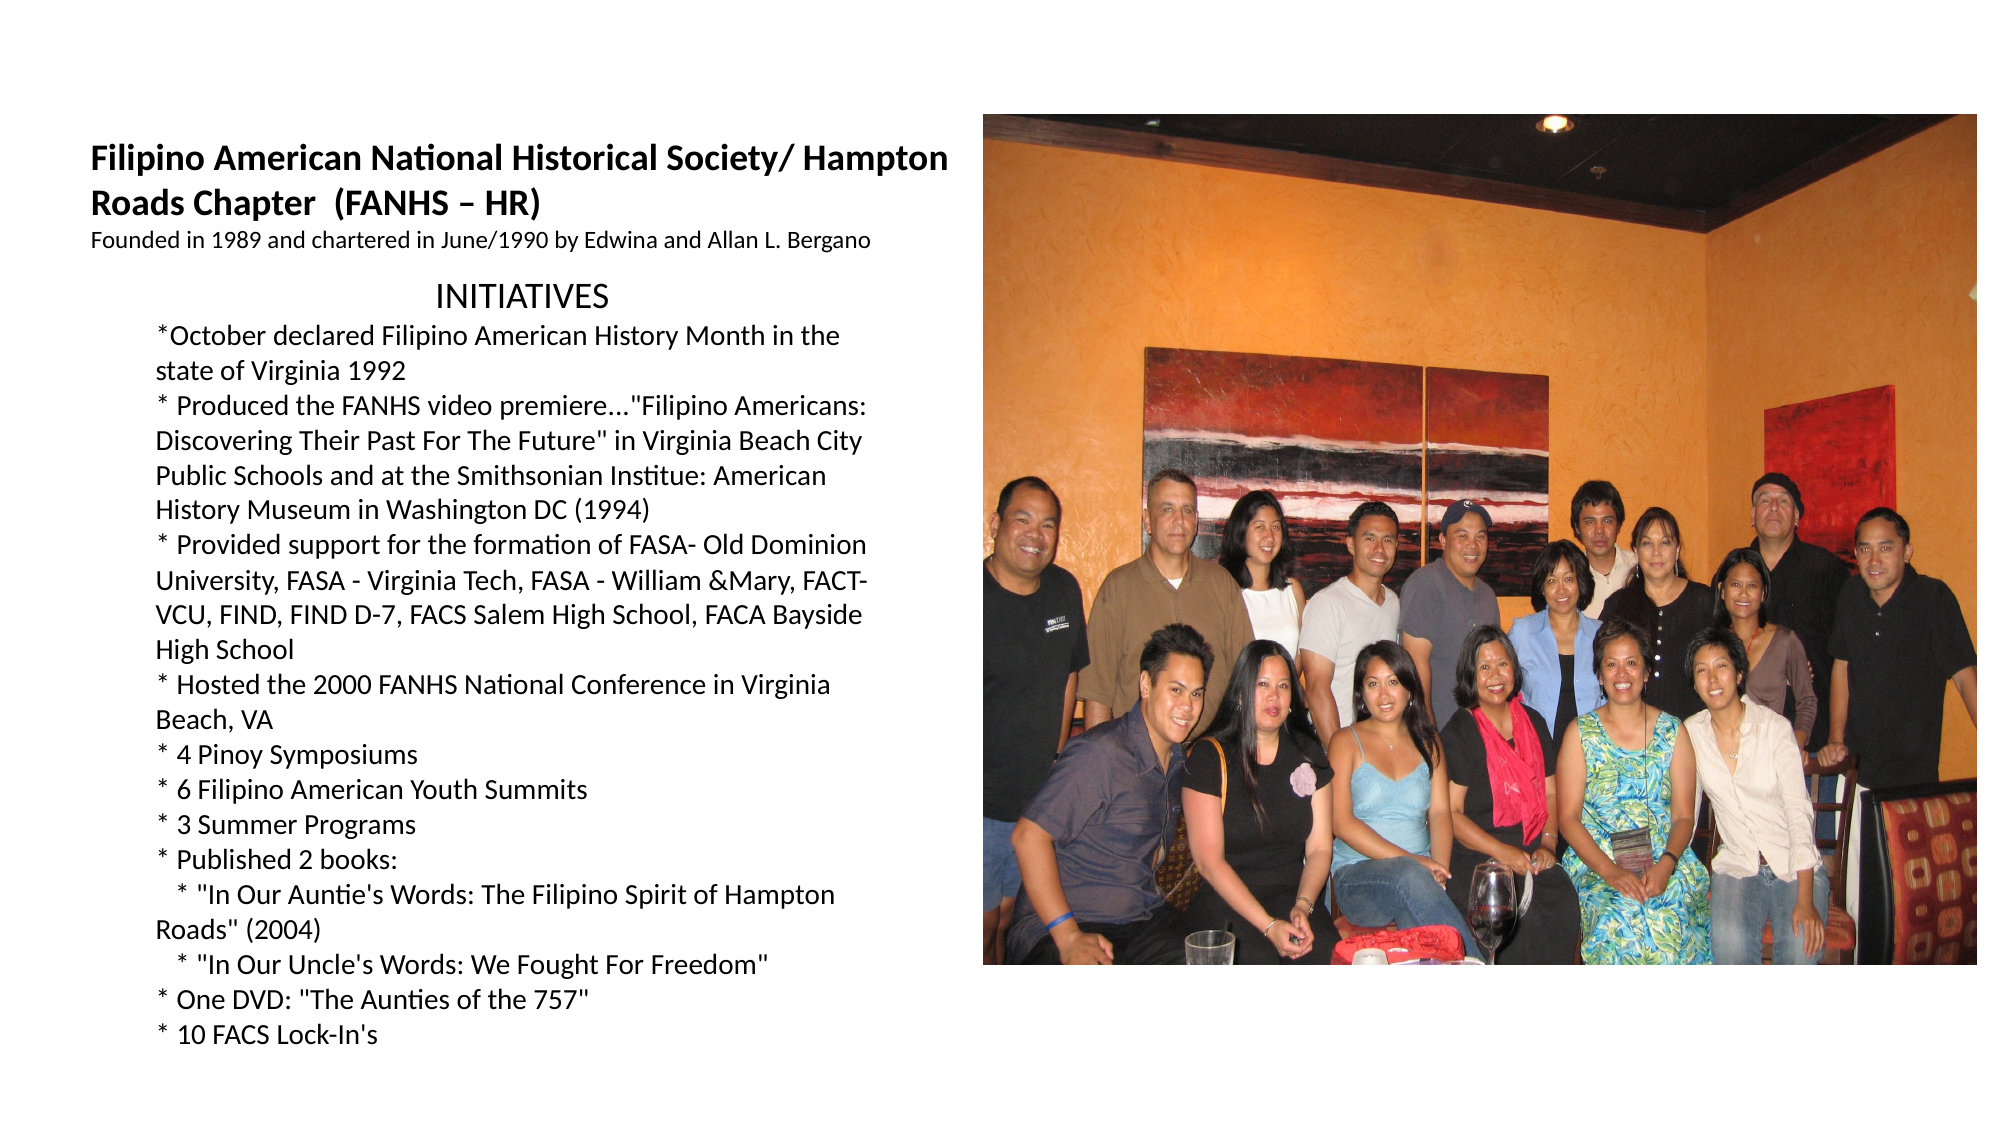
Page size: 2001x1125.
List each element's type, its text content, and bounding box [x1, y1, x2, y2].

text_box INITIATIVES *October declared Filipino American History Month in the state of Virginia 1992 * Produced the FANHS video premiere..."Filipino Americans: Discovering Their Past For The Future" in Virginia Beach City Public Schools and at the Smithsonian Institue: American History Museum in Washington DC (1994) * Provided support for the formation of FASA- Old Dominion University, FASA - Virginia Tech, FASA - William &Mary, FACT-VCU, FIND, FIND D-7, FACS Salem High School, FACA Bayside High School * Hosted the 2000 FANHS National Conference in Virginia Beach, VA * 4 Pinoy Symposiums * 6 Filipino American Youth Summits * 3 Summer Programs * Published 2 books: * "In Our Auntie's Words: The Filipino Spirit of Hampton Roads" (2004) * "In Our Uncle's Words: We Fought For Freedom" * One DVD: "The Aunties of the 757" * 10 FACS Lock-In's [140, 261, 904, 1125]
text_box Filipino American National Historical Society/ Hampton Roads Chapter (FANHS – HR) Founded in 1989 and chartered in June/1990 by Edwina and Allan L. Bergano [75, 90, 991, 261]
picture [983, 114, 1977, 965]
